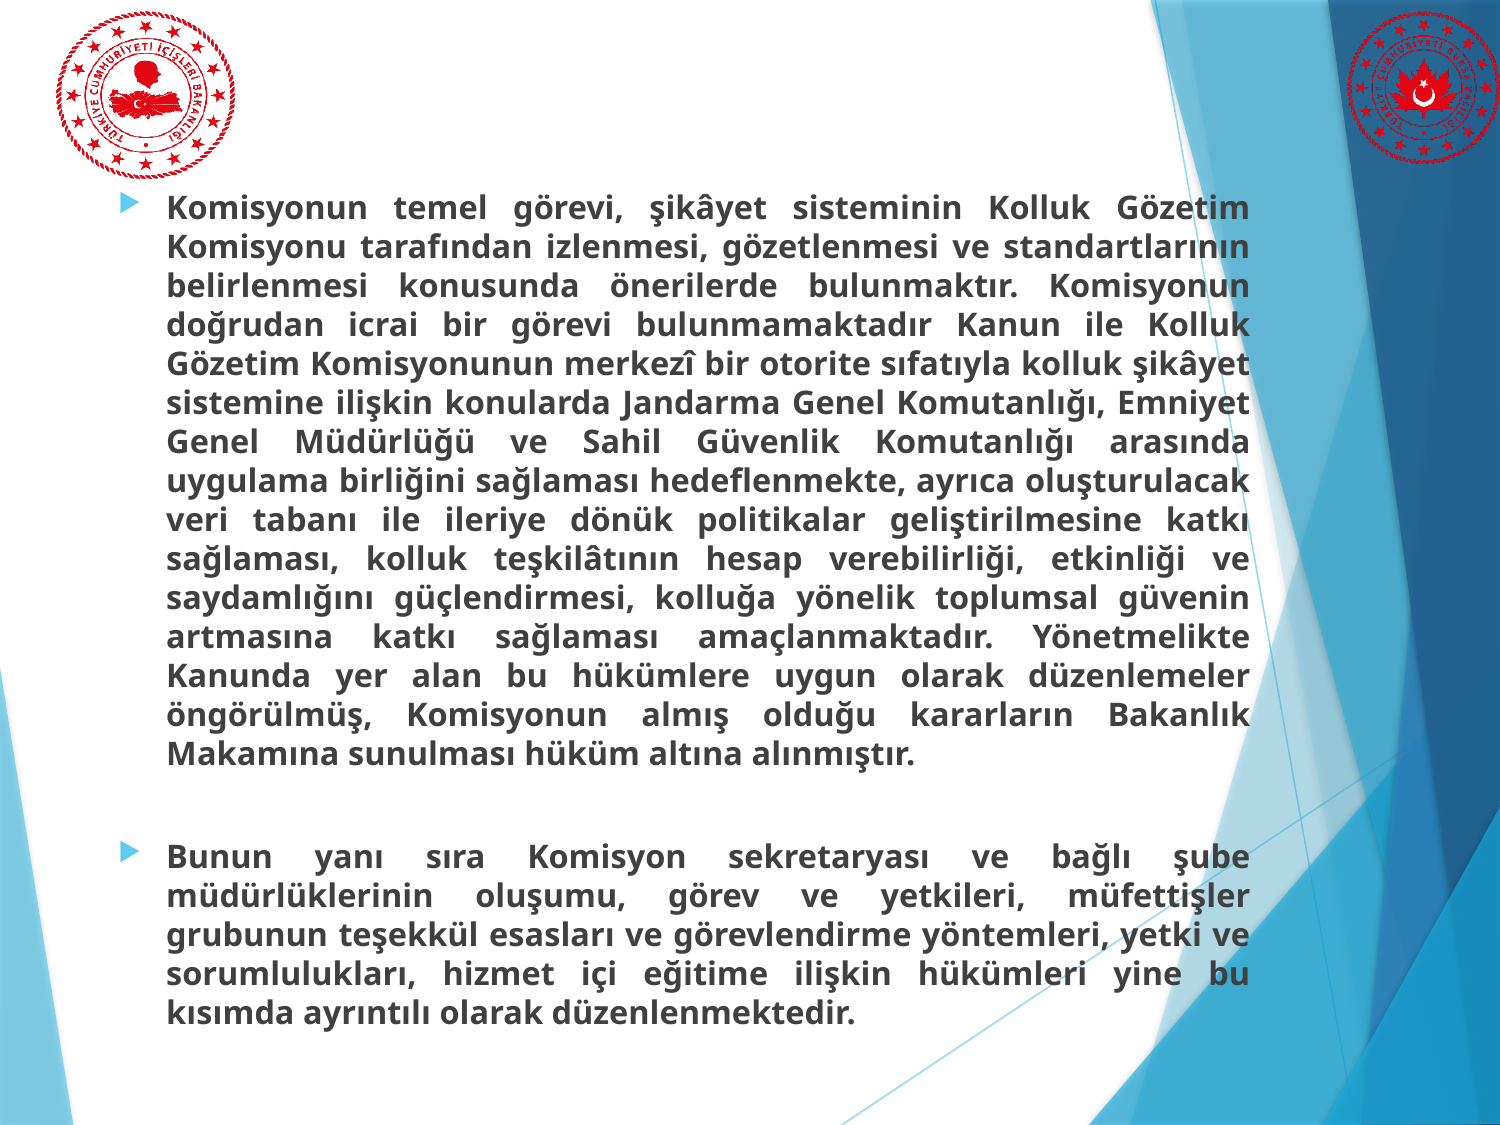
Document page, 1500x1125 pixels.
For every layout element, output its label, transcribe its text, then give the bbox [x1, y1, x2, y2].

list Komisyonun temel görevi, şikâyet sisteminin Kolluk Gözetim Komisyonu tarafından izlenmesi, gözetlenmesi ve standartlarının belirlenmesi konusunda önerilerde bulunmaktır. Komisyonun doğrudan icrai bir görevi bulunmamaktadır Kanun ile Kolluk Gözetim Komisyonunun merkezî bir otorite sıfatıyla kolluk şikâyet sistemine ilişkin konularda Jandarma Genel Komutanlığı, Emniyet Genel Müdürlüğü ve Sahil Güvenlik Komutanlığı arasında uygulama birliğini sağlaması hedeflenmekte, ayrıca oluşturulacak veri tabanı ile ileriye dönük politikalar geliştirilmesine katkı sağlaması, kolluk teşkilâtının hesap verebilirliği, etkinliği ve saydamlığını güçlendirmesi, kolluğa yönelik toplumsal güvenin artmasına katkı sağlaması amaçlanmaktadır. Yönetmelikte Kanunda yer alan bu hükümlere uygun olarak düzenlemeler öngörülmüş, Komisyonun almış olduğu kararların Bakanlık Makamına sunulması hüküm altına alınmıştır. Bunun yanı sıra Komisyon sekretaryası ve bağlı şube müdürlüklerinin oluşumu, görev ve yetkileri, müfettişler grubunun teşekkül esasları ve görevlendirme yöntemleri, yetki ve sorumlulukları, hizmet içi eğitime ilişkin hükümleri yine bu kısımda ayrıntılı olarak düzenlenmektedir. [103, 179, 1267, 1068]
picture [56, 11, 235, 180]
picture [1346, 11, 1500, 164]
